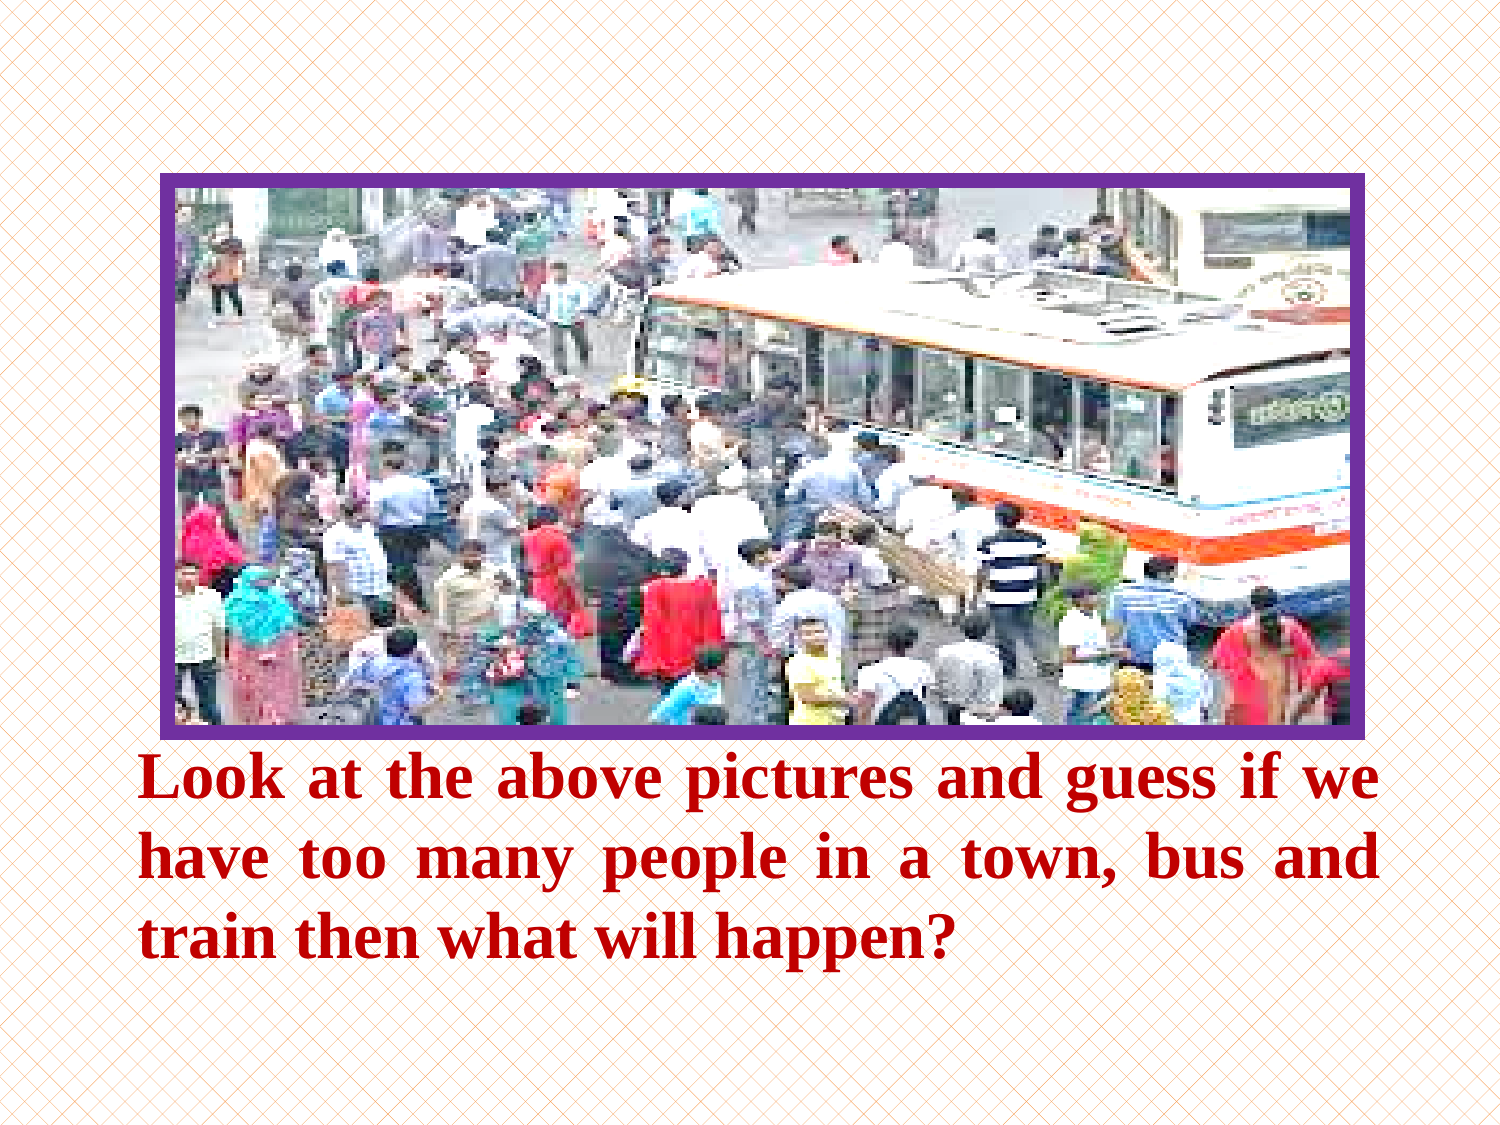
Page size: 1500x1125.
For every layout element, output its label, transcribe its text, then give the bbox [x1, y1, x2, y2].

picture [174, 187, 1351, 726]
text_box Look at the above pictures and guess if we have too many people in a town, bus and train then what will happen? [122, 724, 1398, 980]
